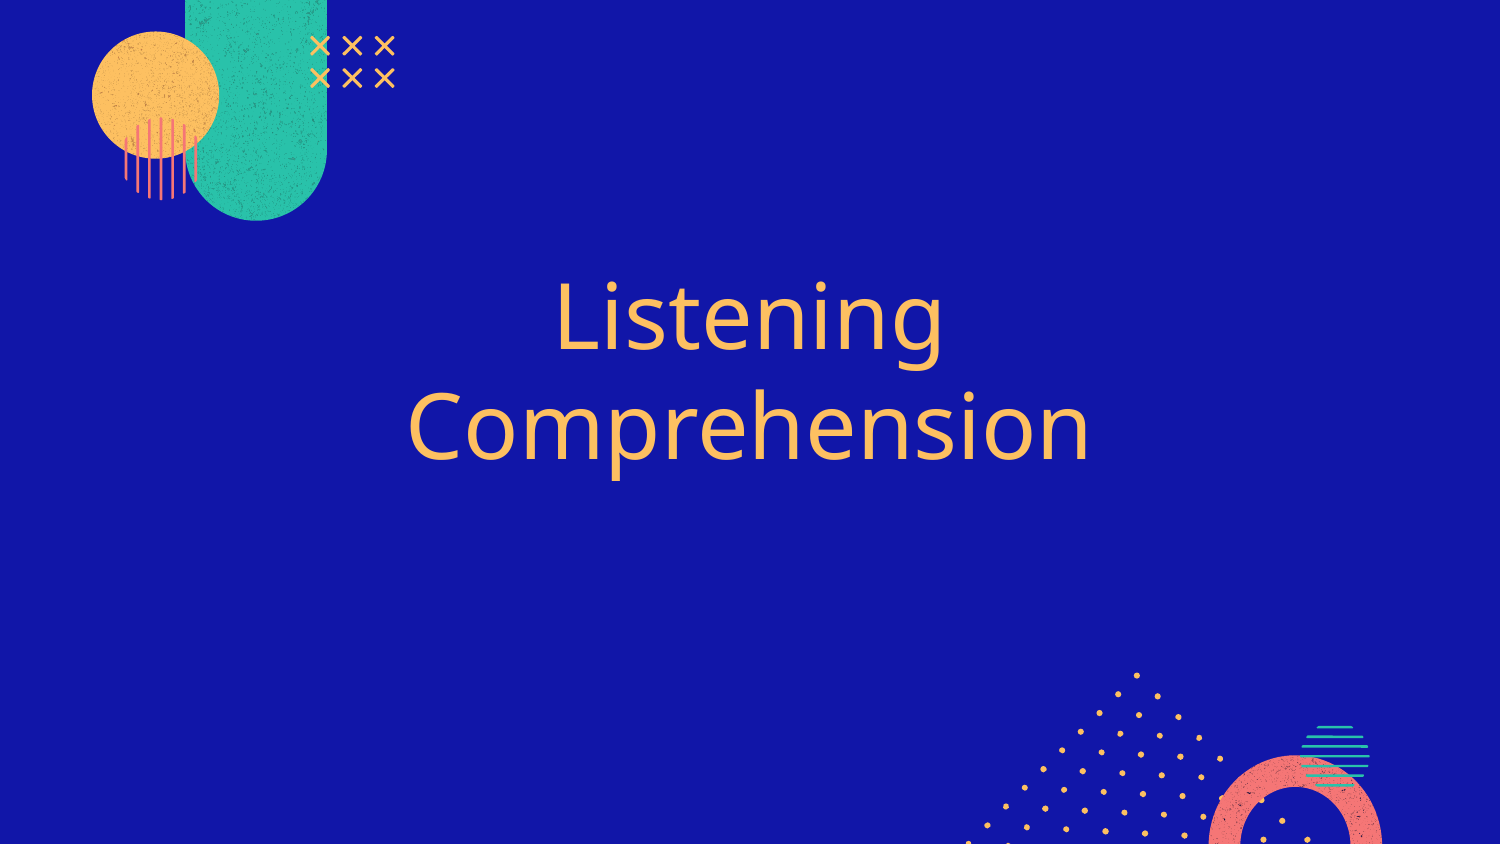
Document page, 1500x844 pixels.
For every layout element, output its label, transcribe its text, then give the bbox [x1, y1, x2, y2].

picture [1208, 755, 1383, 844]
picture [92, 0, 327, 221]
title Listening Comprehension [278, 249, 1222, 487]
